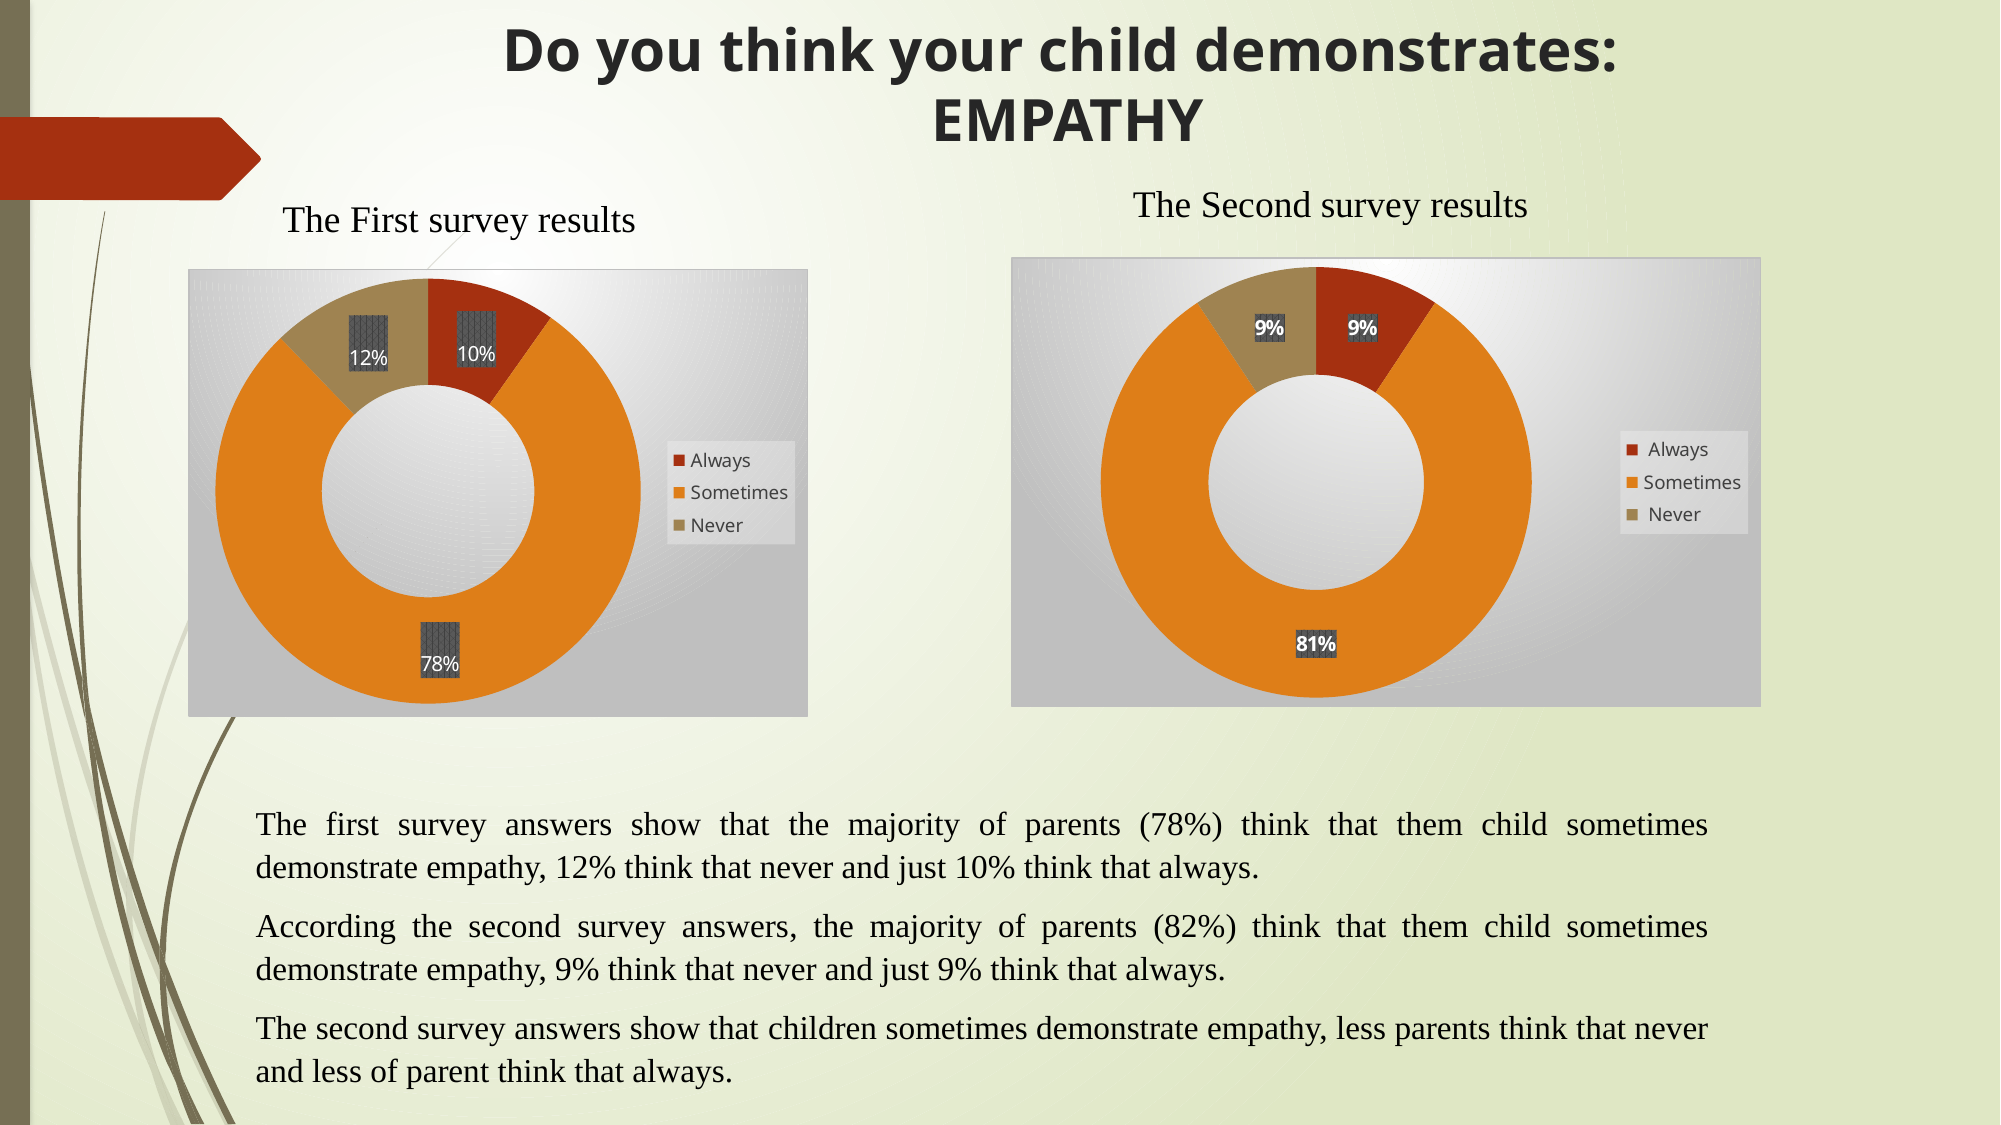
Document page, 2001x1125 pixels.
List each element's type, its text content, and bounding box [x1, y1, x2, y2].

title Do you think your child demonstrates: EMPATHY [150, 5, 1985, 219]
text_box The Second survey results [1118, 172, 1653, 233]
chart [187, 268, 809, 718]
text_box The First survey results [267, 187, 775, 248]
text_box The first survey answers show that the majority of parents (78%) think that them child sometimes demonstrate empathy, 12% think that never and just 10% think that always. According the second survey answers, the majority of parents (82%) think that them child sometimes demonstrate empathy, 9% think that never and just 9% think that always. The second survey answers show that children sometimes demonstrate empathy, less parents think that never and less of parent think that always. [240, 732, 1725, 1125]
text_box [1106, 767, 1611, 826]
chart [1010, 257, 1762, 708]
